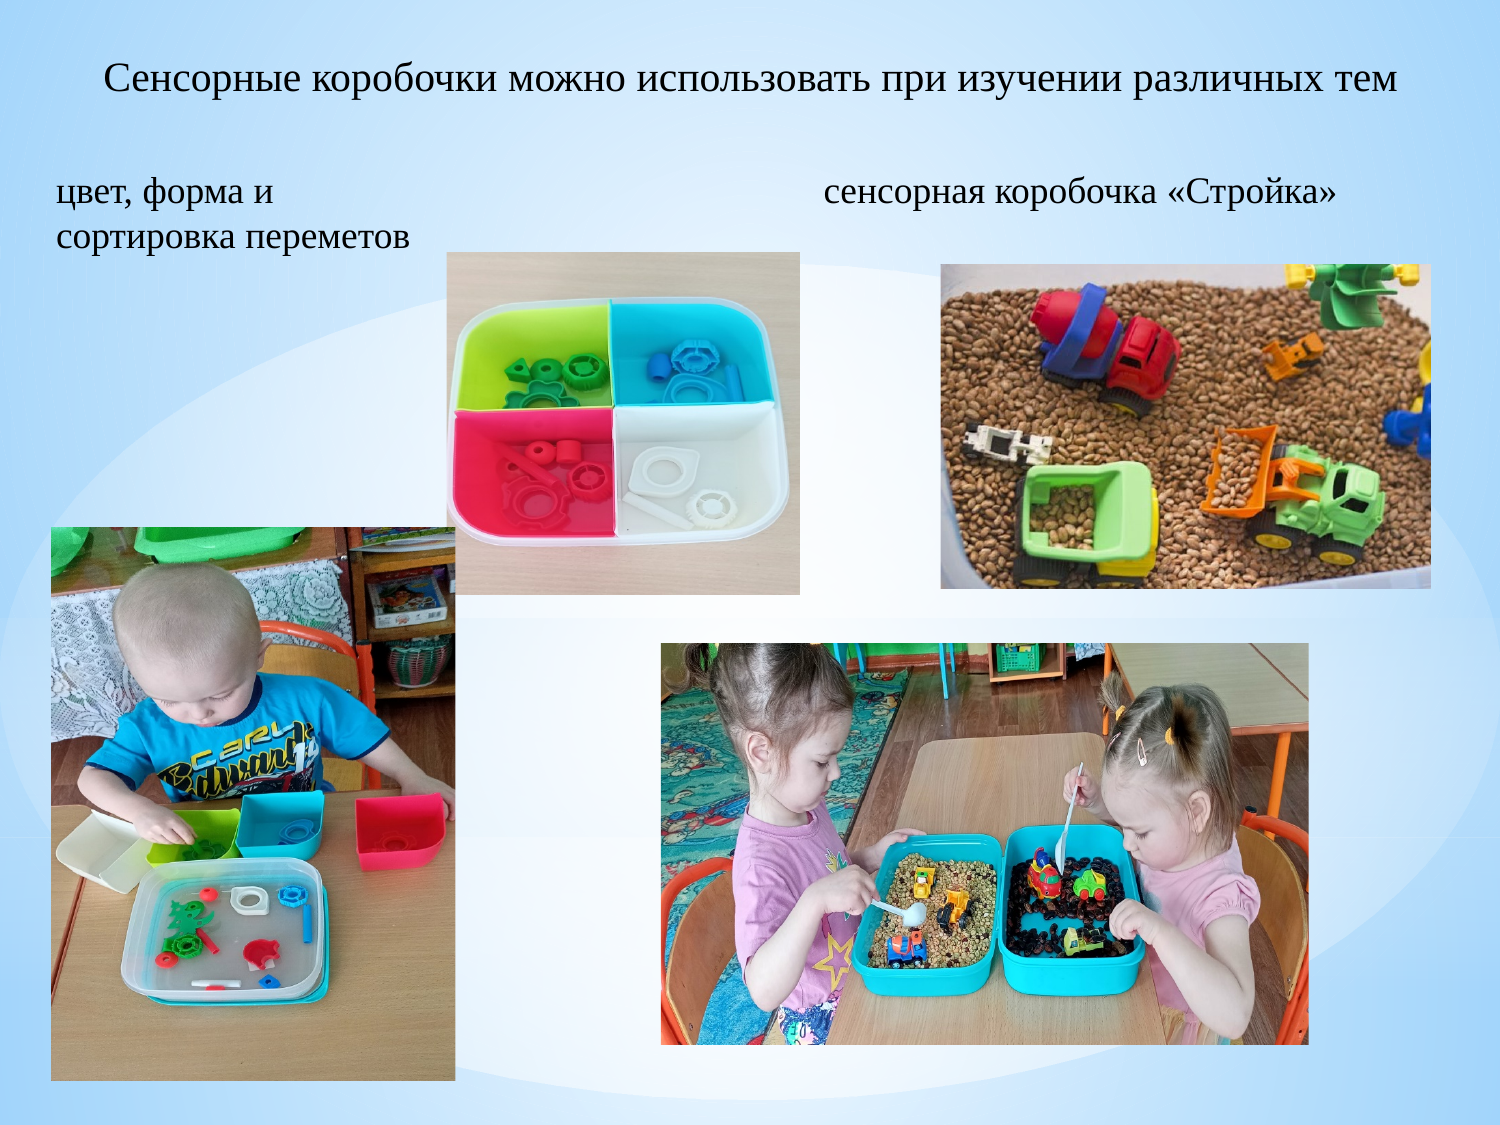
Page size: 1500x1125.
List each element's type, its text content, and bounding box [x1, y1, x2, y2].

picture [660, 643, 1309, 1045]
text_box цвет, форма и сортировка переметов [41, 158, 479, 264]
picture [940, 264, 1432, 589]
picture [50, 251, 801, 1082]
text_box Сенсорные коробочки можно использовать при изучении различных тем [88, 42, 1447, 108]
text_box сенсорная коробочка «Стройка» [797, 158, 1365, 219]
